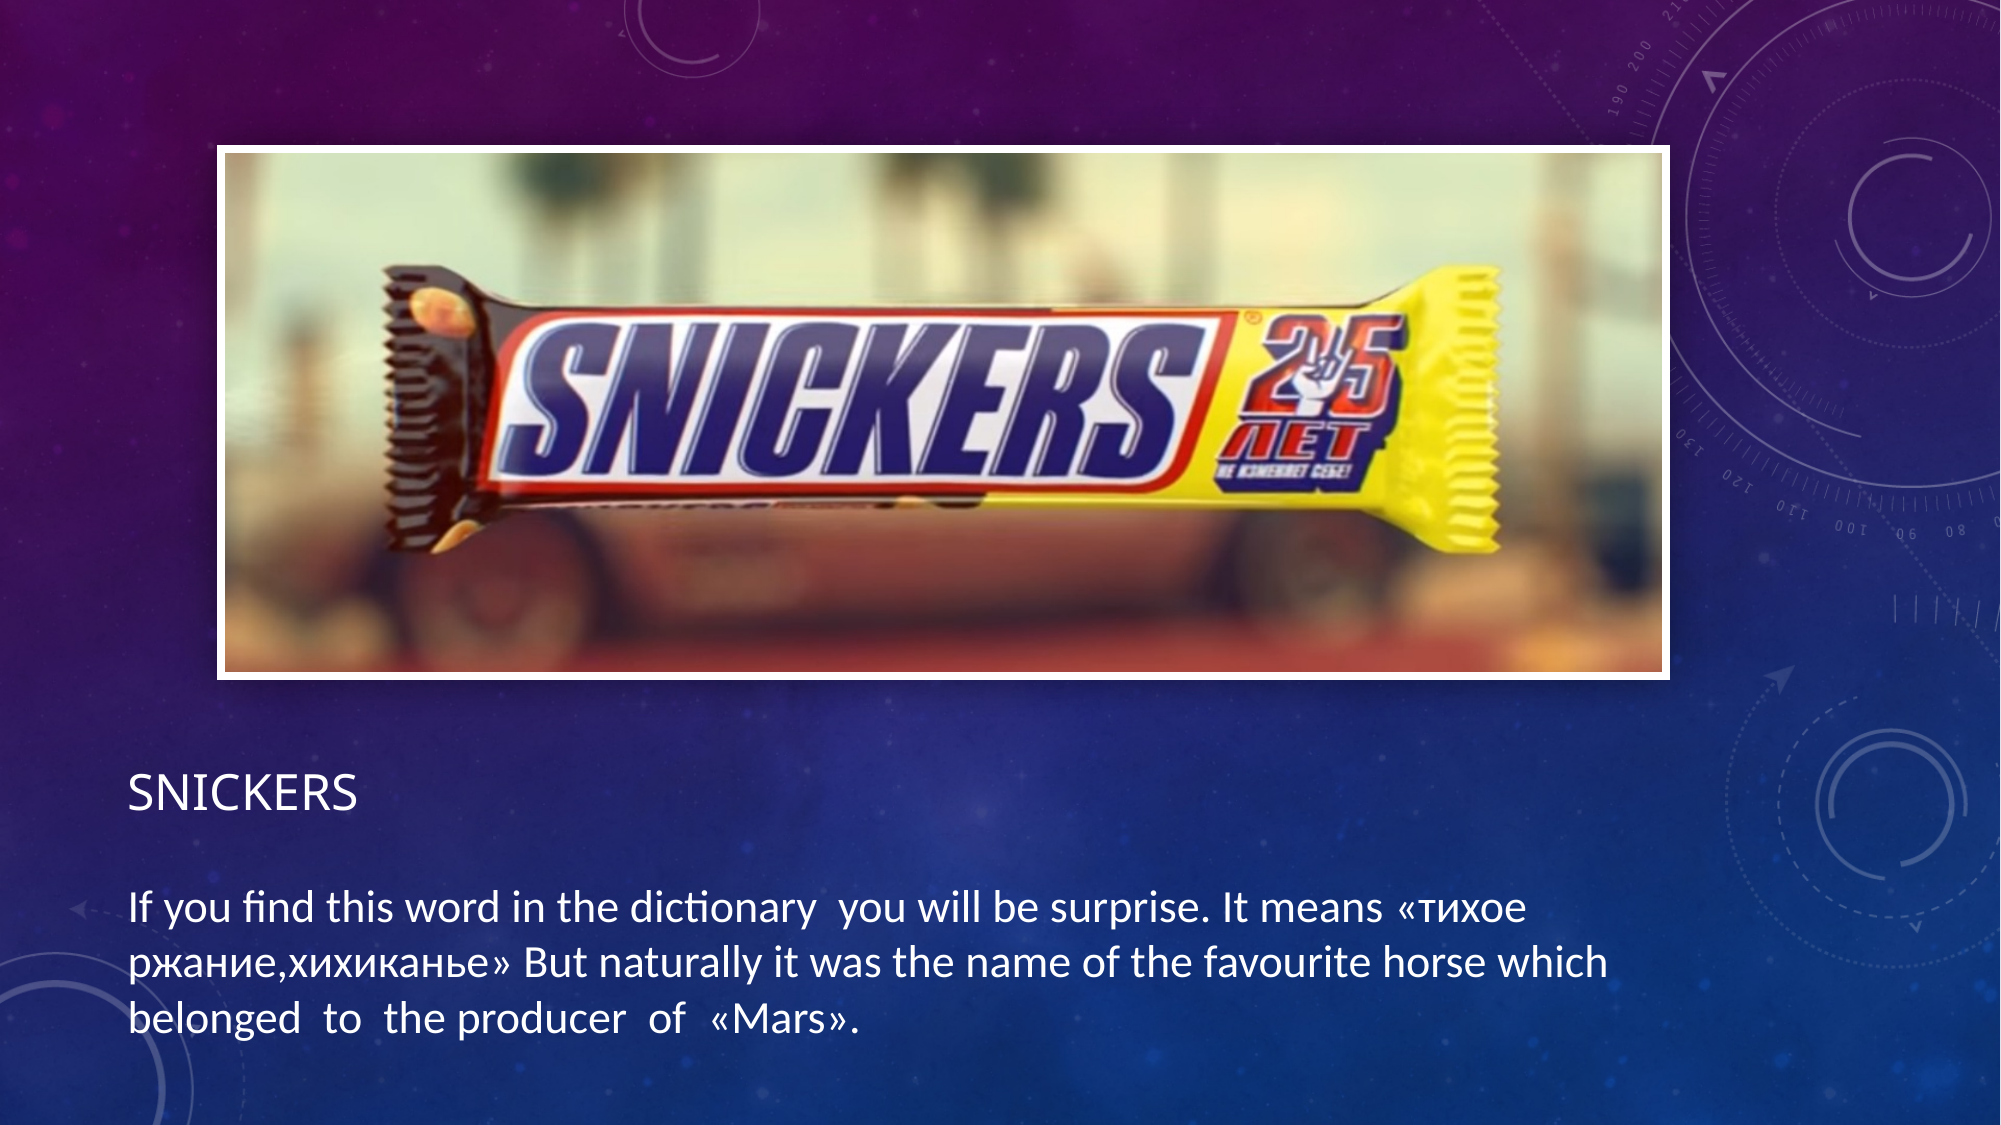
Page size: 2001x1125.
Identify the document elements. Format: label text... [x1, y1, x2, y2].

picture [0, 0, 2001, 1125]
list If you find this word in the dictionary you will be surprise. It means «тихое ржание,хихиканье» But naturally it was the name of the favourite horse which belonged to the producer of «Mars». [112, 869, 1775, 1050]
title snickers [112, 750, 1775, 828]
